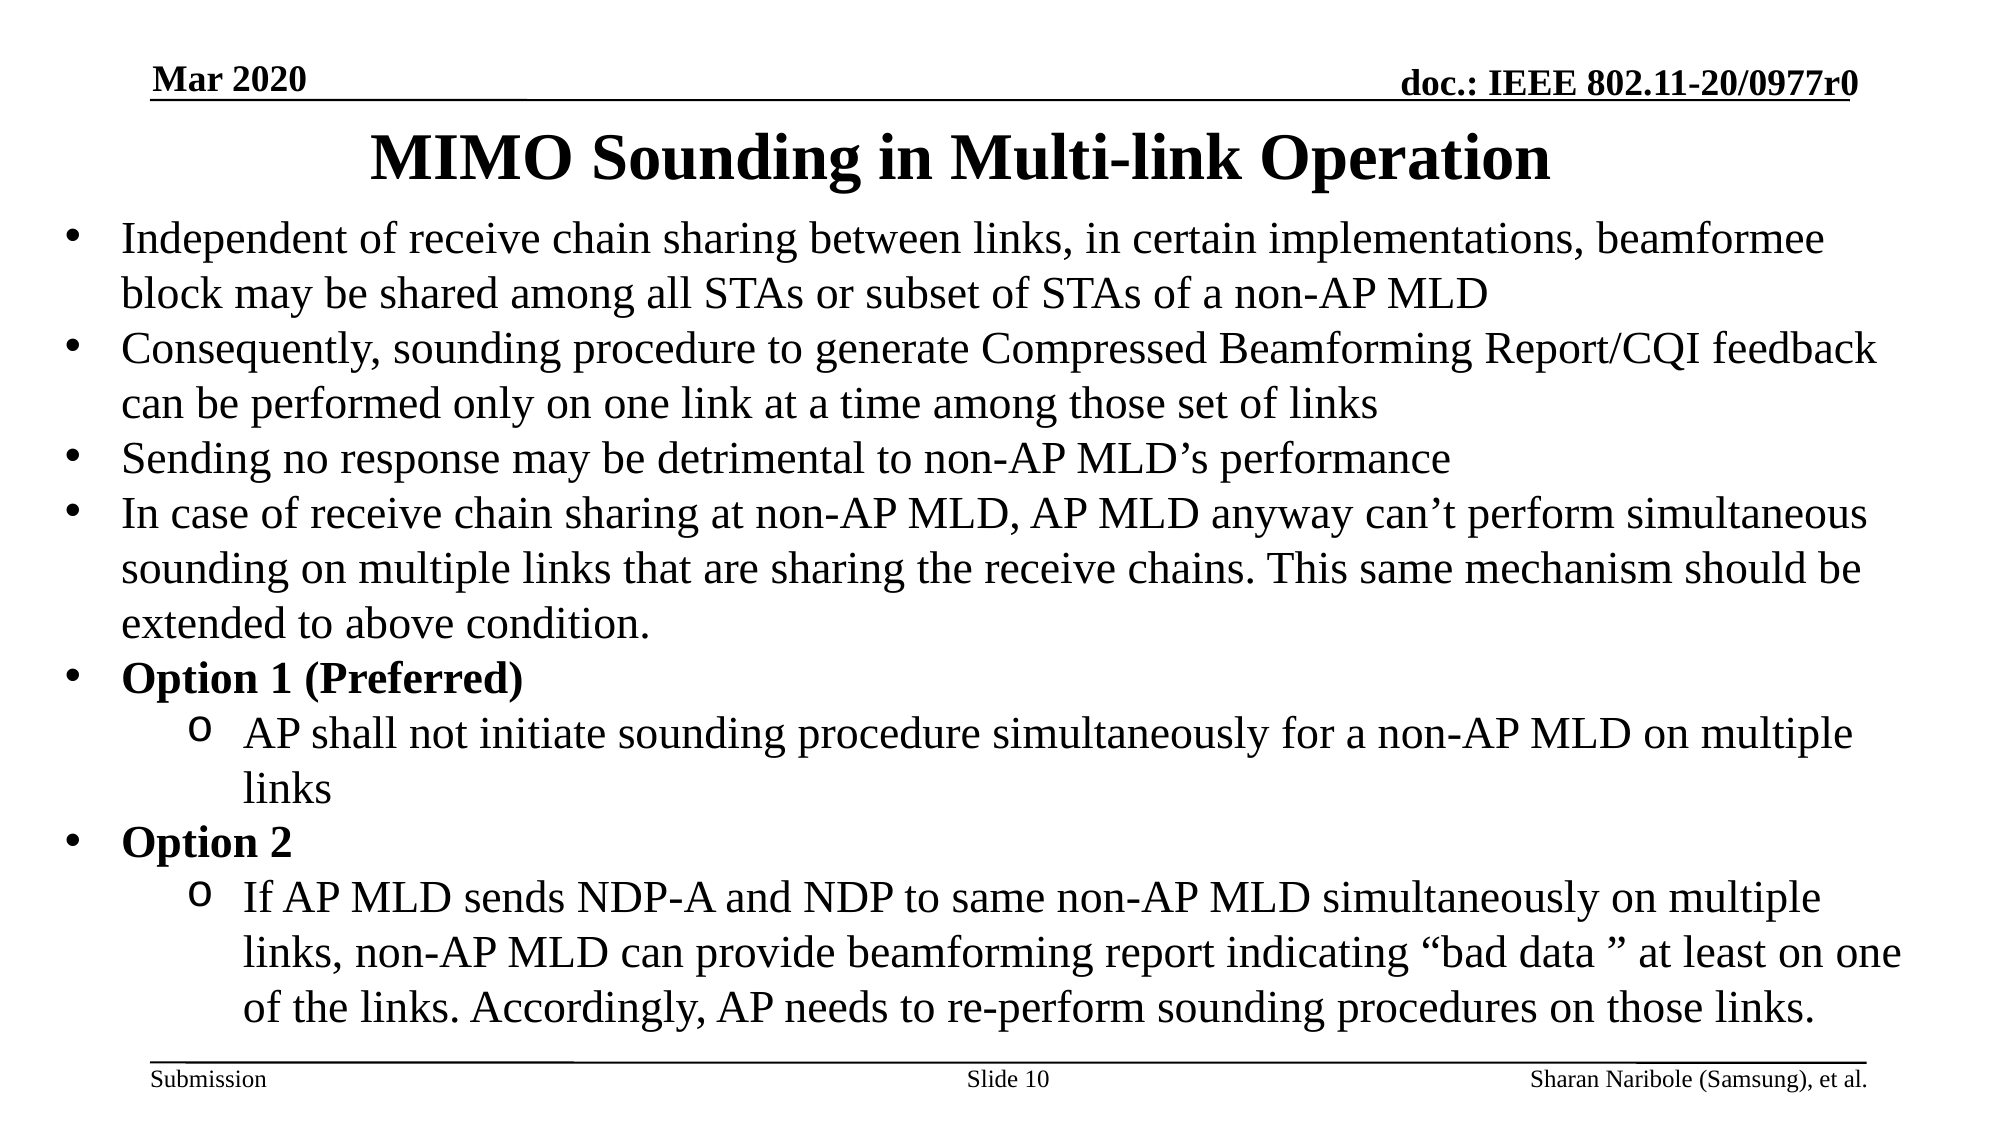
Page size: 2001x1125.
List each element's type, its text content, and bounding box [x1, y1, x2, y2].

title MIMO Sounding in Multi-link Operation [112, 65, 1813, 200]
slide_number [152, 54, 563, 100]
footer Sharan Naribole (Samsung), et al. [1171, 1061, 1869, 1093]
slide_number Slide 10 [950, 1061, 1067, 1123]
text_box Independent of receive chain sharing between links, in certain implementations, beamformee block may be shared among all STAs or subset of STAs of a non-AP MLD Consequently, sounding procedure to generate Compressed Beamforming Report/CQI feedback can be performed only on one link at a time among those set of links Sending no response may be detrimental to non-AP MLD’s performance In case of receive chain sharing at non-AP MLD, AP MLD anyway can’t perform simultaneous sounding on multiple links that are sharing the receive chains. This same mechanism should be extended to above condition. Option 1 (Preferred) AP shall not initiate sounding procedure simultaneously for a non-AP MLD on multiple links Option 2 If AP MLD sends NDP-A and NDP to same non-AP MLD simultaneously on multiple links, non-AP MLD can provide beamforming report indicating “bad data ” at least on one of the links. Accordingly, AP needs to re-perform sounding procedures on those links. [49, 200, 1942, 1040]
